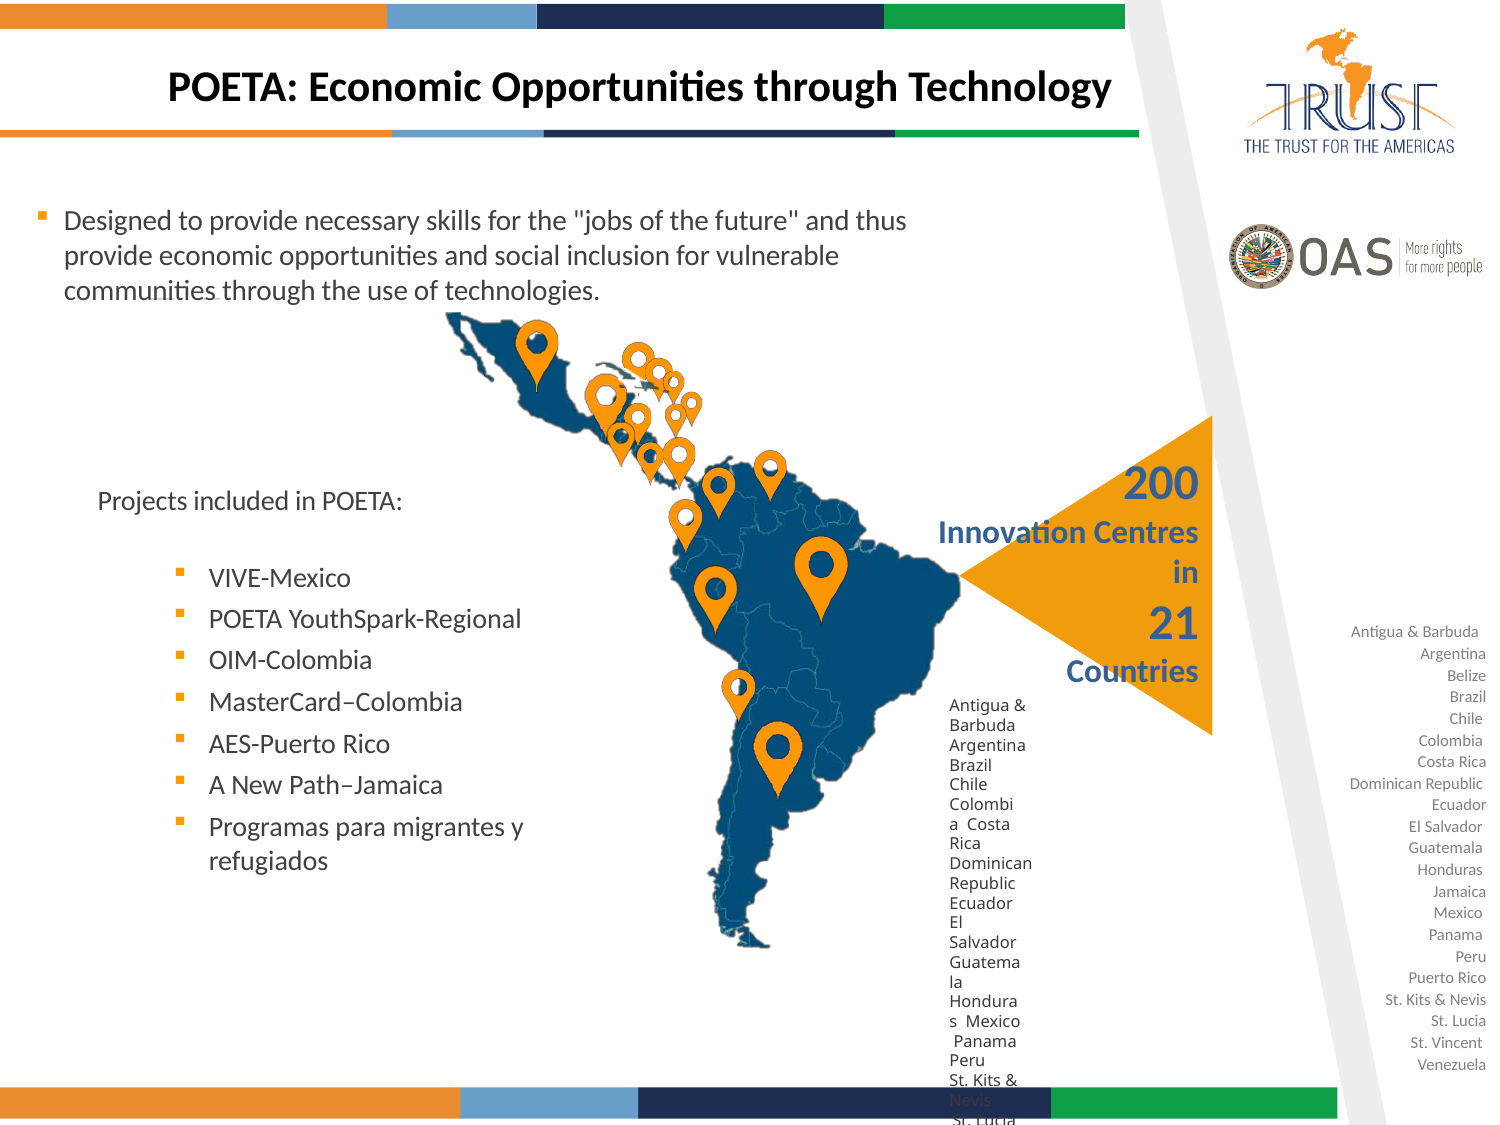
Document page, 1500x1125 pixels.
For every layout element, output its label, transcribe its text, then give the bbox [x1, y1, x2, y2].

picture [1229, 224, 1482, 289]
text_box Antigua & Barbuda Argentina Brazil Chile Colombia Costa Rica Dominican Republic Ecuador El Salvador Guatemala Honduras Mexico Panama Peru St. Kits & Nevis St. Lucia St. Vincent Venezuela [929, 960, 1084, 1125]
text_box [338, 312, 1213, 951]
picture [1244, 28, 1456, 153]
text_box Projects included in POETA: [96, 480, 333, 516]
text_box VIVE-Mexico POETA YouthSpark-Regional OIM-Colombia MasterCard–Colombia AES-Puerto Rico A New Path–Jamaica Programas para migrantes y refugiados [171, 549, 333, 876]
text_box POETA: Economic Opportunities through Technology [0, 56, 1113, 110]
text_box Designed to provide necessary skills for the "jobs of the future" and thus provide economic opportunities and social inclusion for vulnerable communities through the use of technologies. [34, 200, 989, 307]
